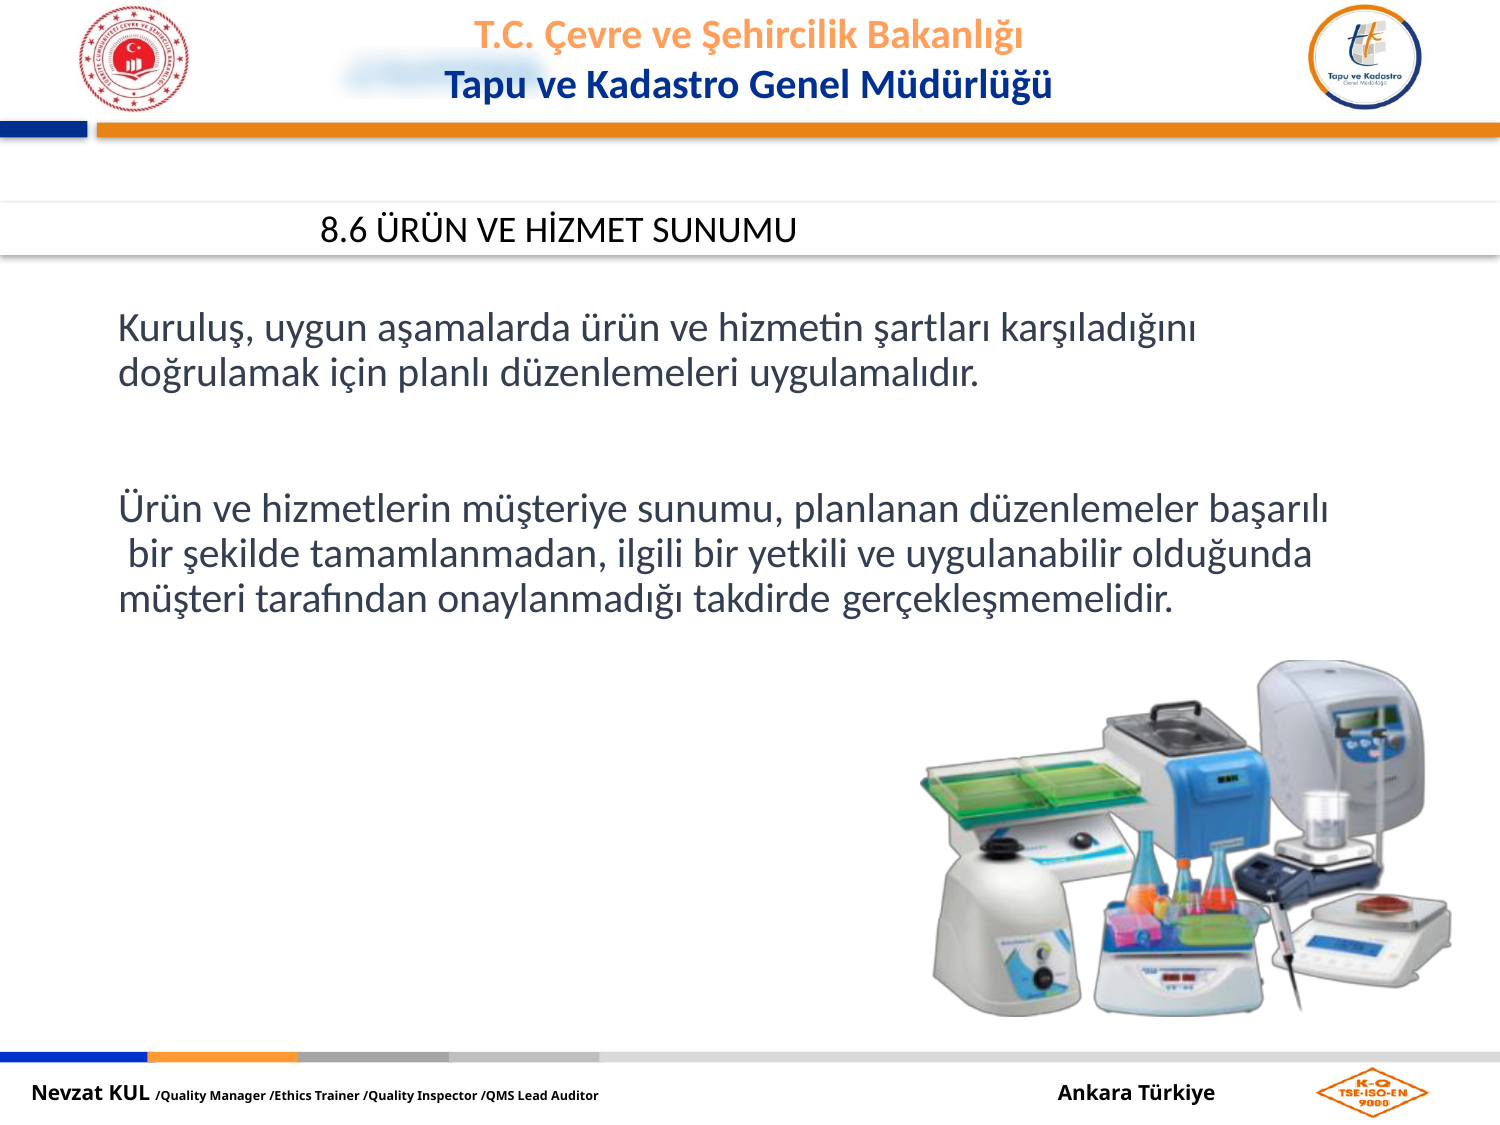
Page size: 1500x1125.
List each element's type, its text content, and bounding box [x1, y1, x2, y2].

picture [1299, 0, 1430, 118]
text_box [920, 660, 1452, 1017]
text_box Kuruluş, uygun aşamalarda ürün ve hizmetin şartları karşıladığını doğrulamak için planlı düzenlemeleri uygulamalıdır. Ürün ve hizmetlerin müşteriye sunumu, planlanan düzenlemeler başarılı bir şekilde tamamlanmadan, ilgili bir yetkili ve uygulanabilir olduğunda müşteri tarafından onaylanmadığı takdirde gerçekleşmemelidir. [116, 305, 1340, 621]
picture [77, 4, 190, 113]
picture [1315, 1067, 1431, 1118]
title 8.6 ÜRÜN VE HİZMET SUNUMU [150, 205, 1357, 394]
